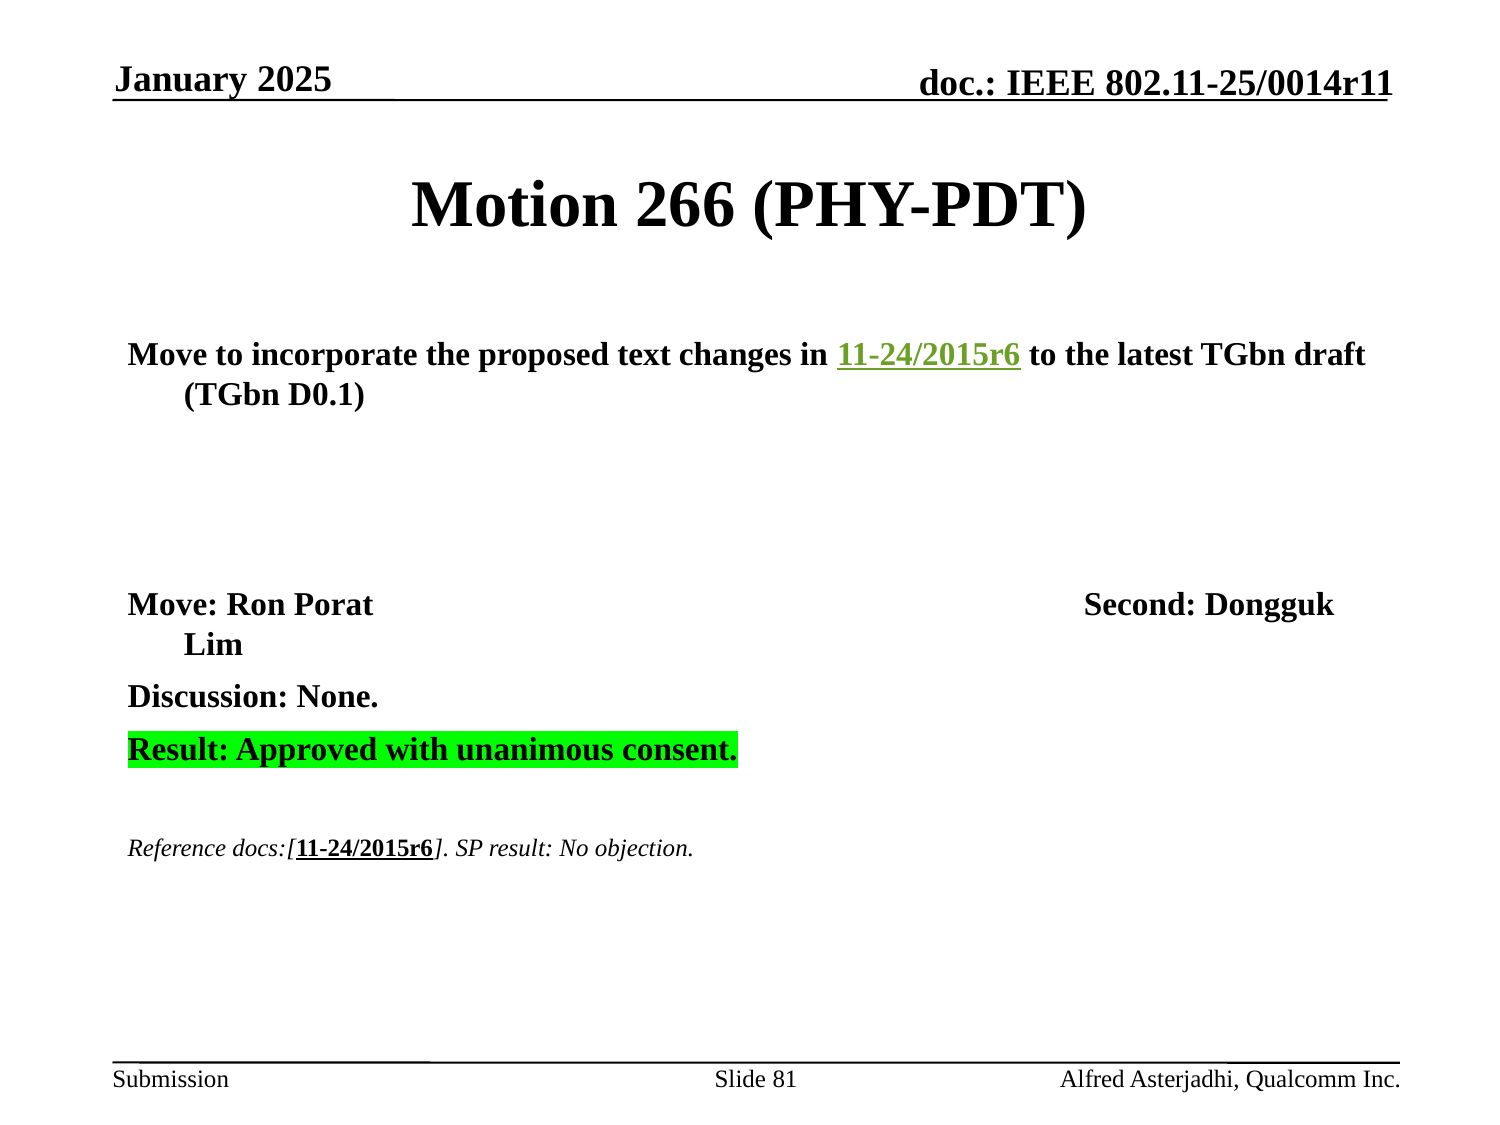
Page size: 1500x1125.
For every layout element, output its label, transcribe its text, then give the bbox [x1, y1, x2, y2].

footer Alfred Asterjadhi, Qualcomm Inc. [878, 1061, 1402, 1093]
title Motion 266 (PHY-PDT) [112, 112, 1388, 288]
slide_number Slide 81 [712, 1061, 800, 1123]
list Move to incorporate the proposed text changes in 11-24/2015r6 to the latest TGbn draft (TGbn D0.1) Move: Ron Porat Second: Dongguk Lim Discussion: None. Result: Approved with unanimous consent. Reference docs:[11-24/2015r6]. SP result: No objection. [112, 324, 1388, 1000]
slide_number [114, 54, 423, 100]
